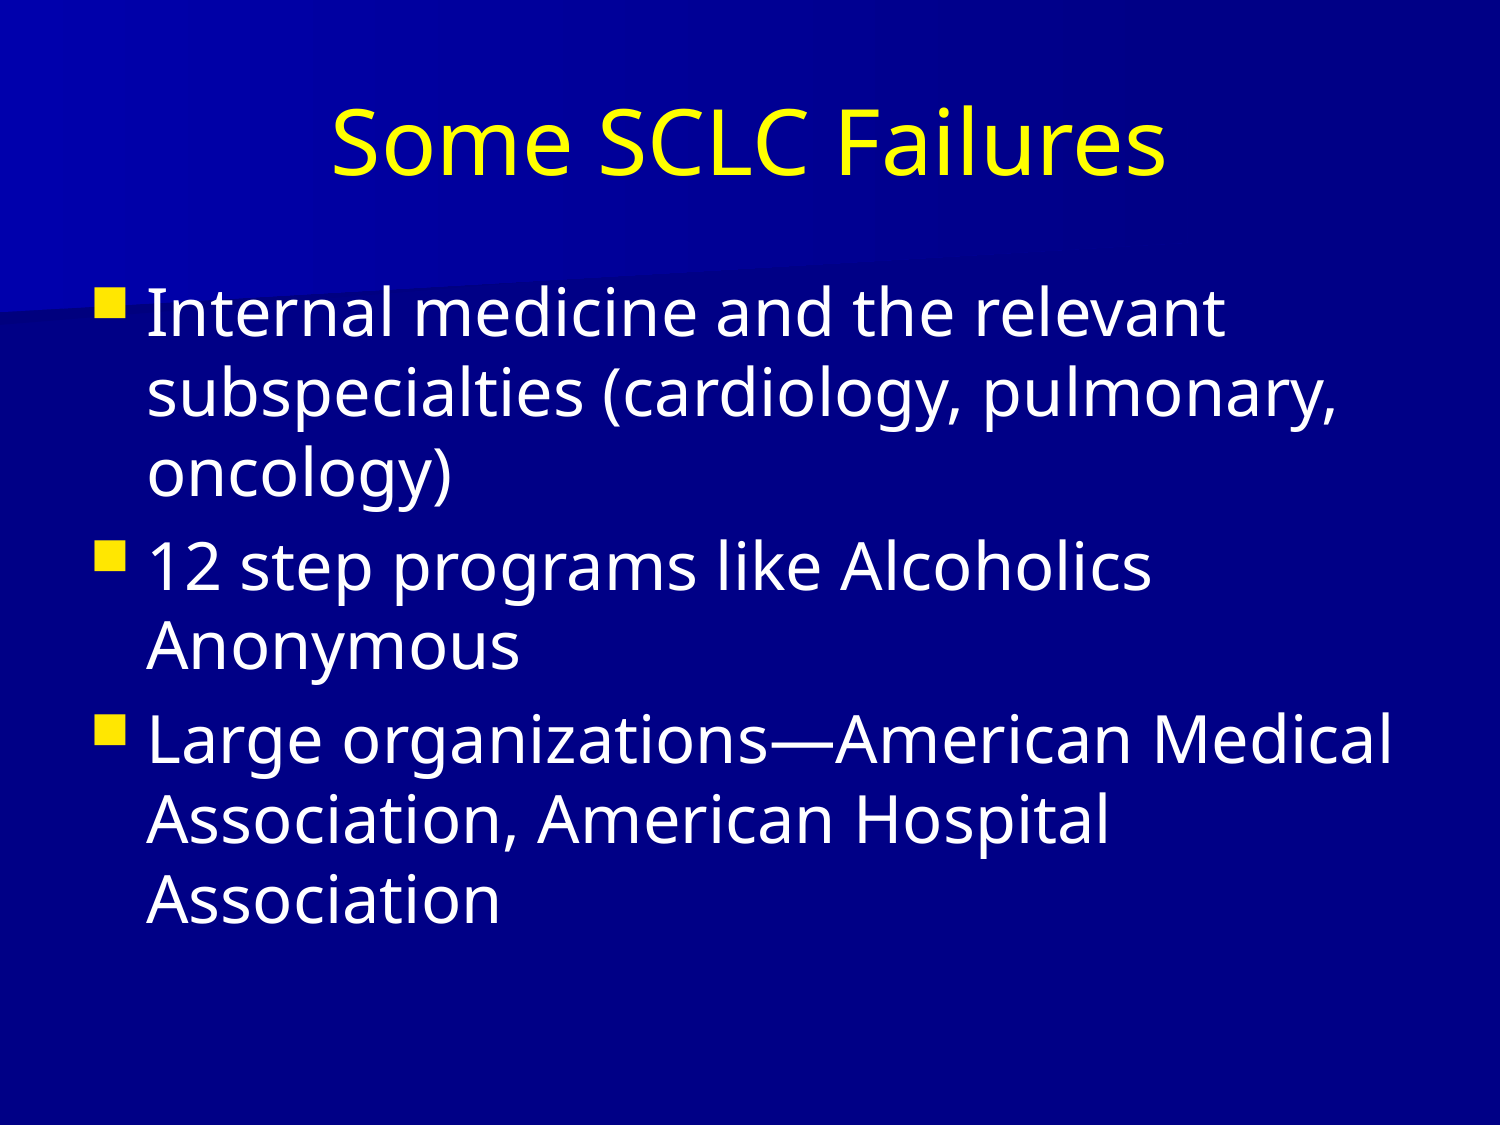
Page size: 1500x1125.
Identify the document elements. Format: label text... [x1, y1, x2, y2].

title Some SCLC Failures [74, 44, 1426, 233]
list Internal medicine and the relevant subspecialties (cardiology, pulmonary, oncology) 12 step programs like Alcoholics Anonymous Large organizations—American Medical Association, American Hospital Association [74, 262, 1426, 1001]
